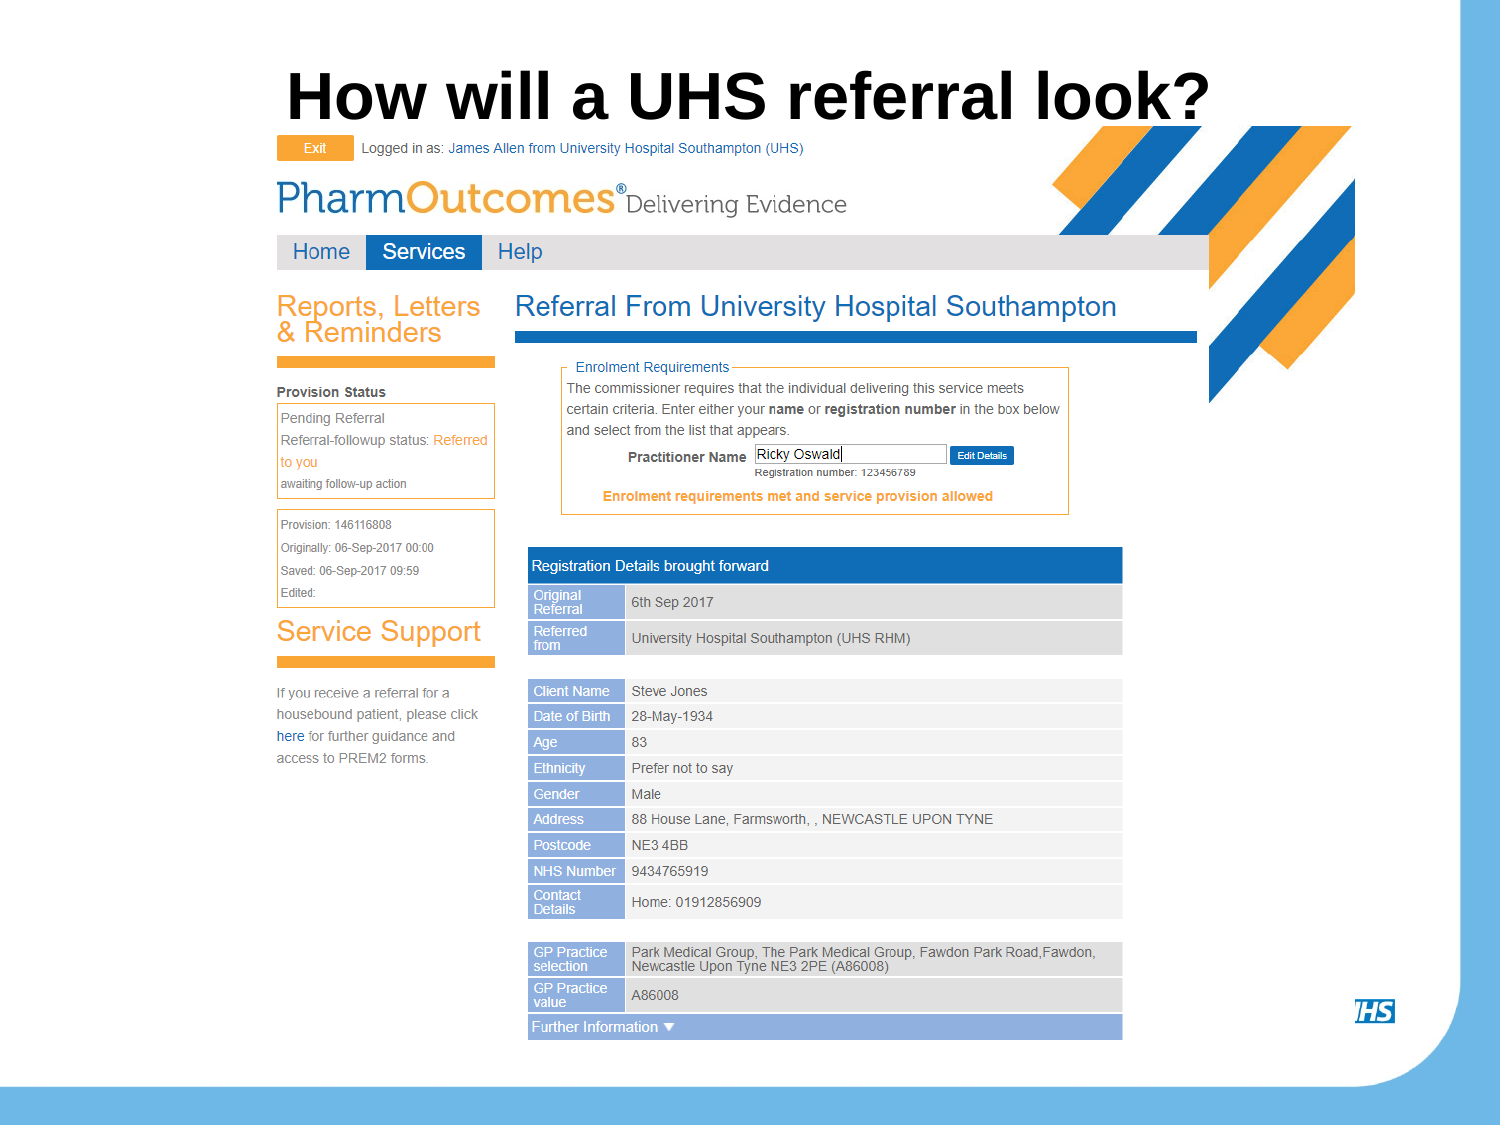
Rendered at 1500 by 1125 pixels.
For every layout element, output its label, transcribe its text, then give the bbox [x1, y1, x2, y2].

picture [0, 0, 1500, 1125]
title How will a UHS referral look? [75, 45, 1425, 209]
